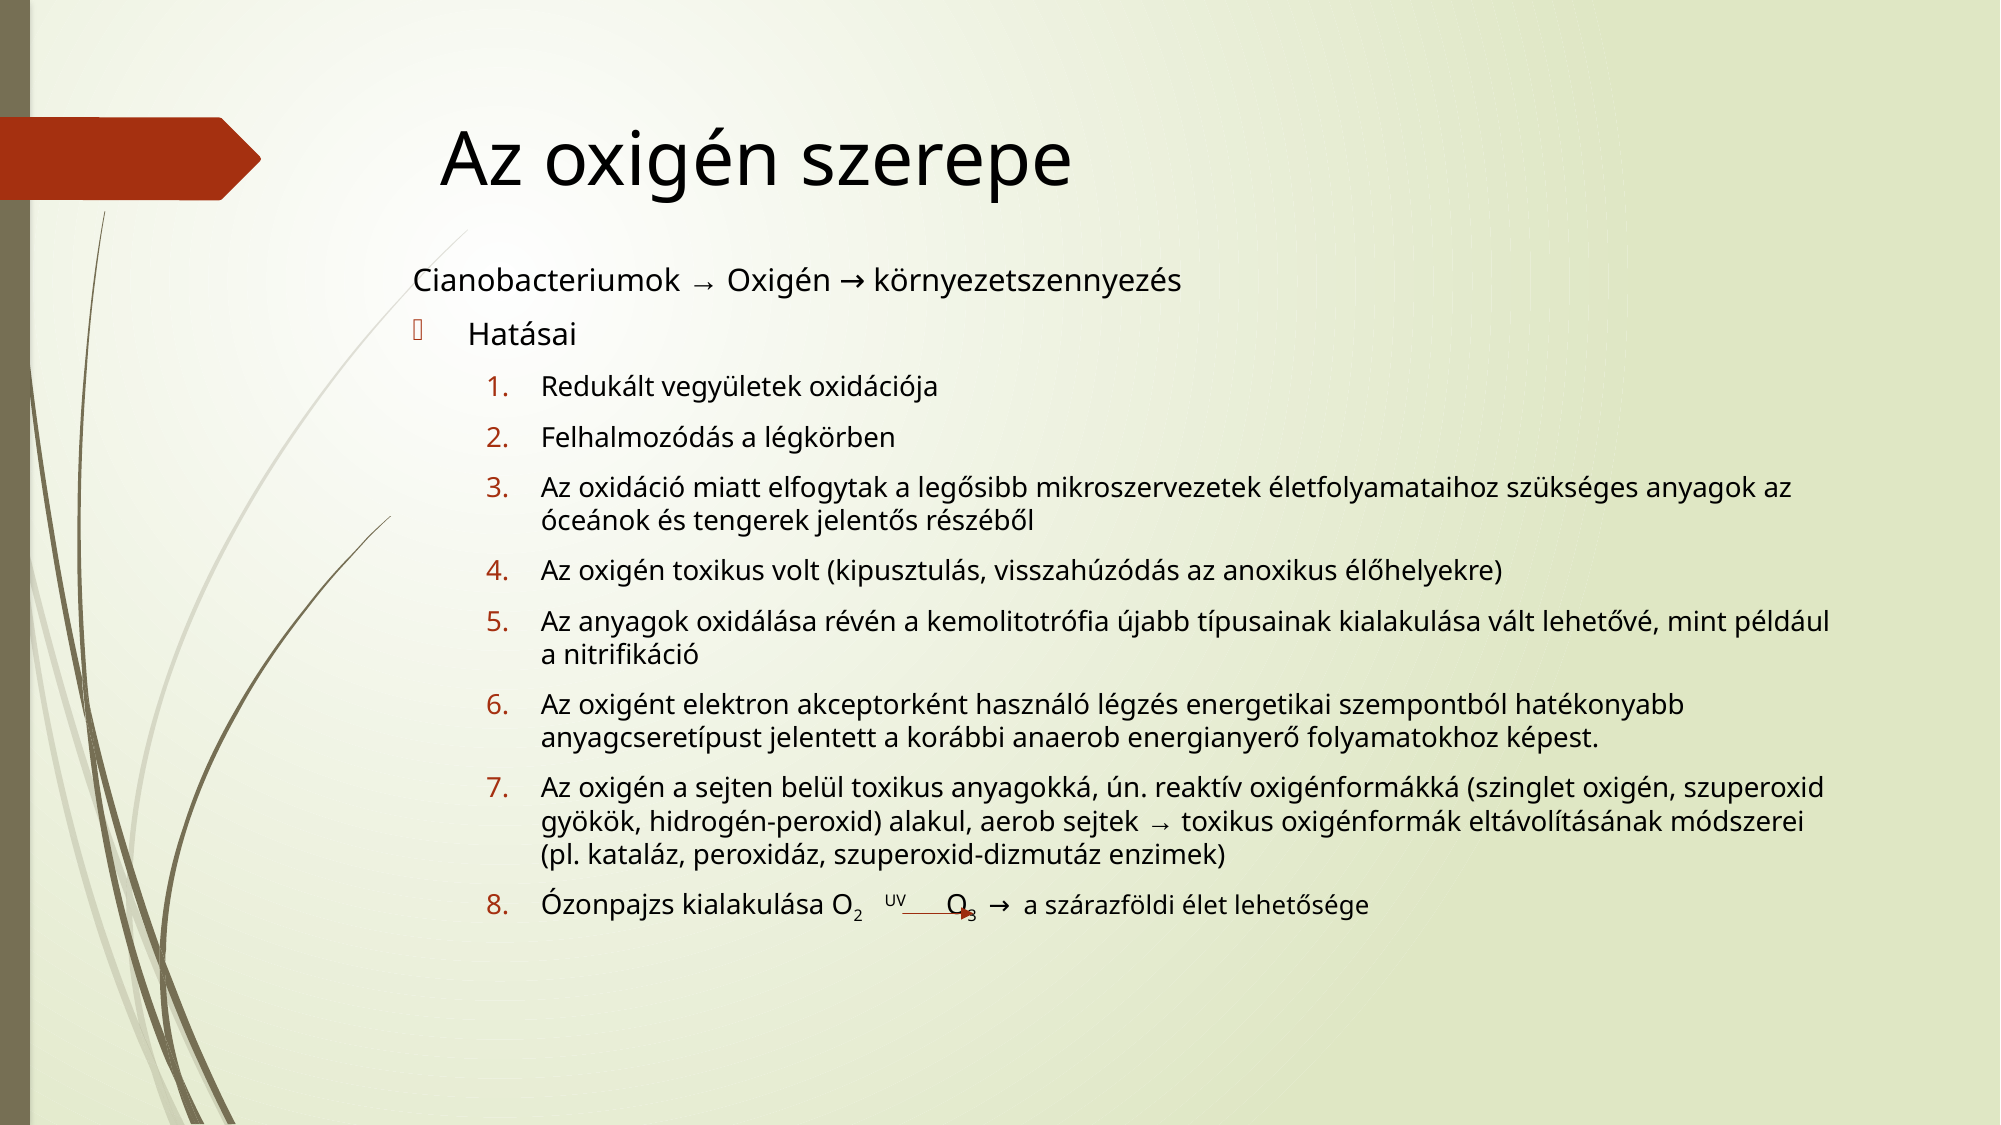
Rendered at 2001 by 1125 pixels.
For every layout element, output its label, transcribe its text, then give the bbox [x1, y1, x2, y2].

list Cianobacteriumok → Oxigén → környezetszennyezés Hatásai Redukált vegyületek oxidációja Felhalmozódás a légkörben Az oxidáció miatt elfogytak a legősibb mikroszervezetek életfolyamataihoz szükséges anyagok az óceánok és tengerek jelentős részéből Az oxigén toxikus volt (kipusztulás, visszahúzódás az anoxikus élőhelyekre) Az anyagok oxidálása révén a kemolitotrófia újabb típusainak kialakulása vált lehetővé, mint például a nitrifikáció Az oxigént elektron akceptorként használó légzés energetikai szempontból hatékonyabb anyagcseretípust jelentett a korábbi anaerob energianyerő folyamatokhoz képest. Az oxigén a sejten belül toxikus anyagokká, ún. reaktív oxigénformákká (szinglet oxigén, szuperoxid gyökök, hidrogén-peroxid) alakul, aerob sejtek → toxikus oxigénformák eltávolításának módszerei (pl. kataláz, peroxidáz, szuperoxid-dizmutáz enzimek) Ózonpajzs kialakulása O2 UV O3 → a szárazföldi élet lehetősége [397, 252, 1861, 938]
title Az oxigén szerepe [425, 102, 1888, 313]
